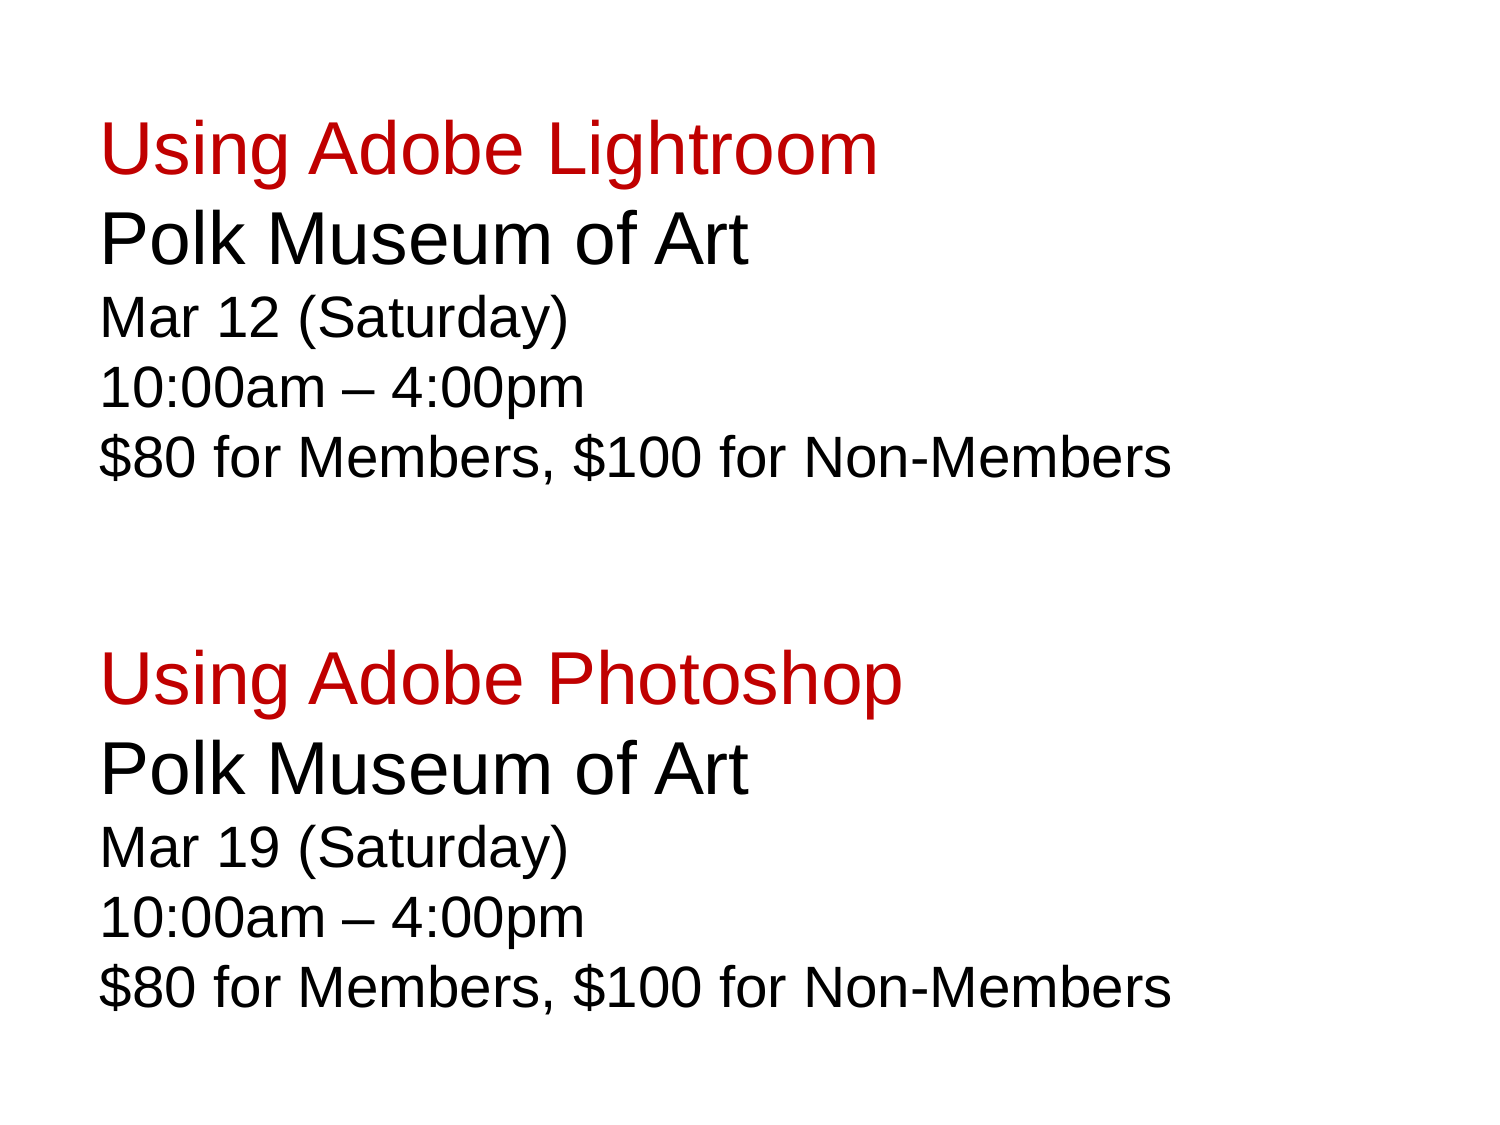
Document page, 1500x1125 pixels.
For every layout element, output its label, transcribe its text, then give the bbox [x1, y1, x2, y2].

text_box Using Adobe Lightroom Polk Museum of Art Mar 12 (Saturday) 10:00am – 4:00pm $80 for Members, $100 for Non-Members Using Adobe Photoshop Polk Museum of Art Mar 19 (Saturday) 10:00am – 4:00pm $80 for Members, $100 for Non-Members [85, 92, 1462, 1027]
